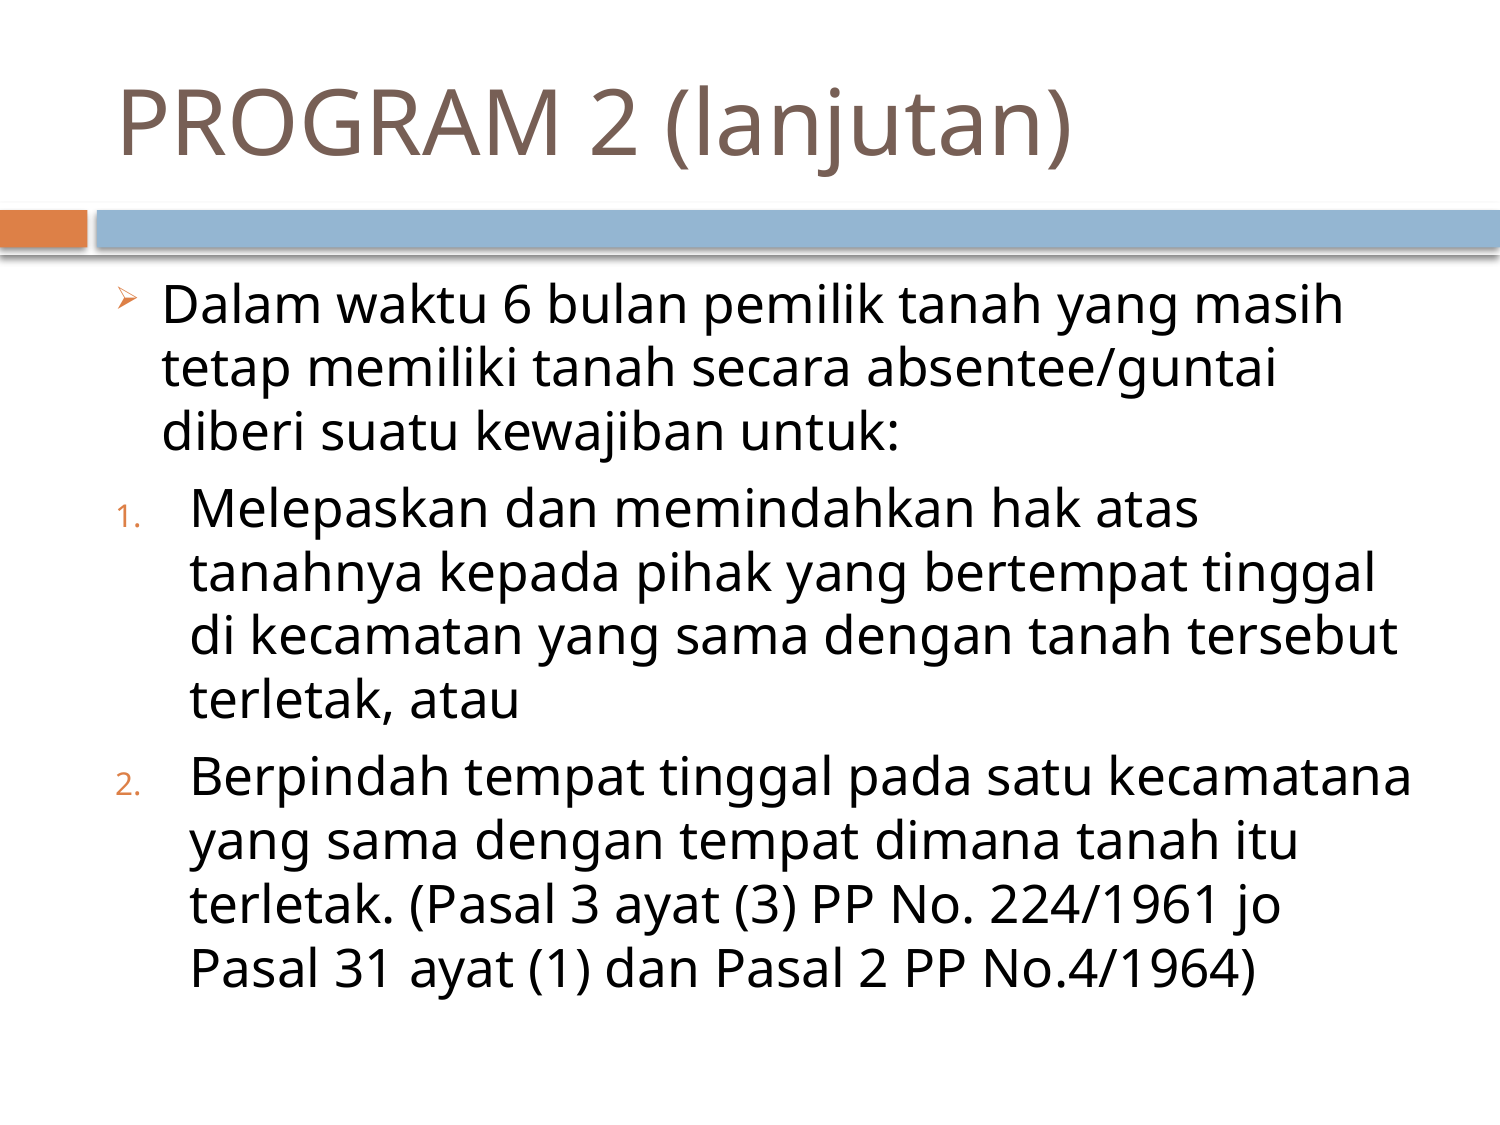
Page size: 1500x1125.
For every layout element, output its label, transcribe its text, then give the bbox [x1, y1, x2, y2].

list Dalam waktu 6 bulan pemilik tanah yang masih tetap memiliki tanah secara absentee/guntai diberi suatu kewajiban untuk: Melepaskan dan memindahkan hak atas tanahnya kepada pihak yang bertempat tinggal di kecamatan yang sama dengan tanah tersebut terletak, atau Berpindah tempat tinggal pada satu kecamatana yang sama dengan tempat dimana tanah itu terletak. (Pasal 3 ayat (3) PP No. 224/1961 jo Pasal 31 ayat (1) dan Pasal 2 PP No.4/1964) [100, 262, 1438, 1075]
title PROGRAM 2 (lanjutan) [100, 37, 1438, 200]
